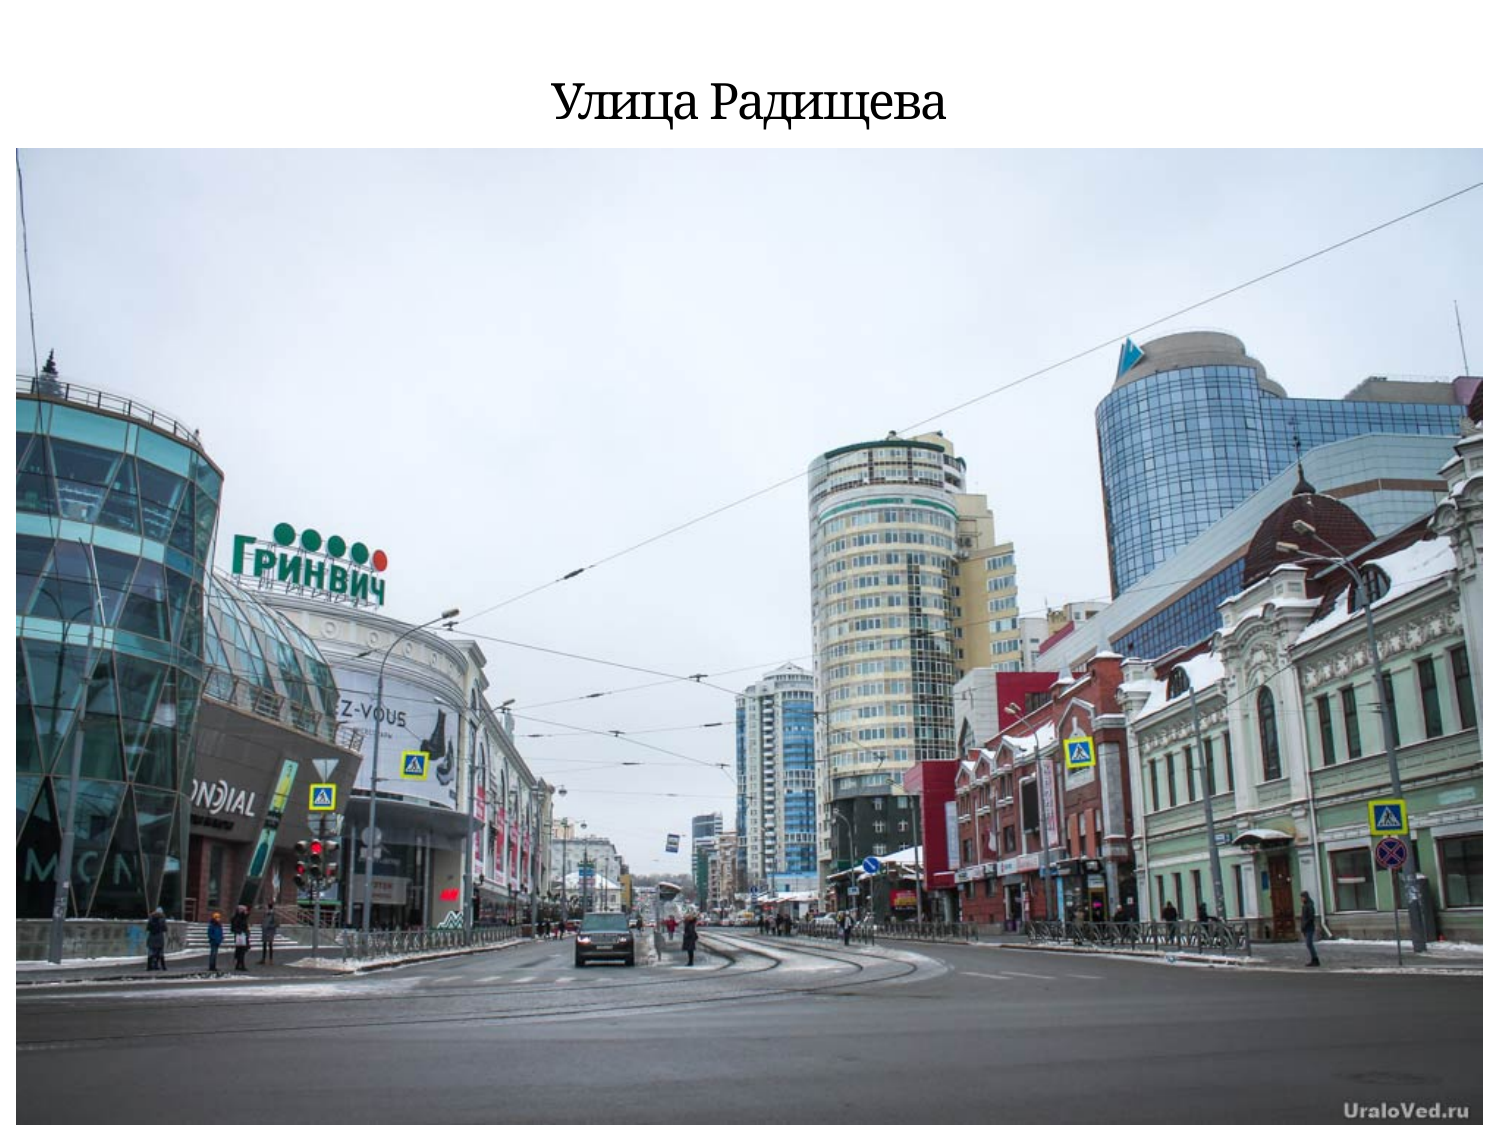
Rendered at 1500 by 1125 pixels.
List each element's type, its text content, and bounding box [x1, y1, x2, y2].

picture [16, 148, 1483, 1125]
title Улица Радищева [74, 24, 1425, 138]
